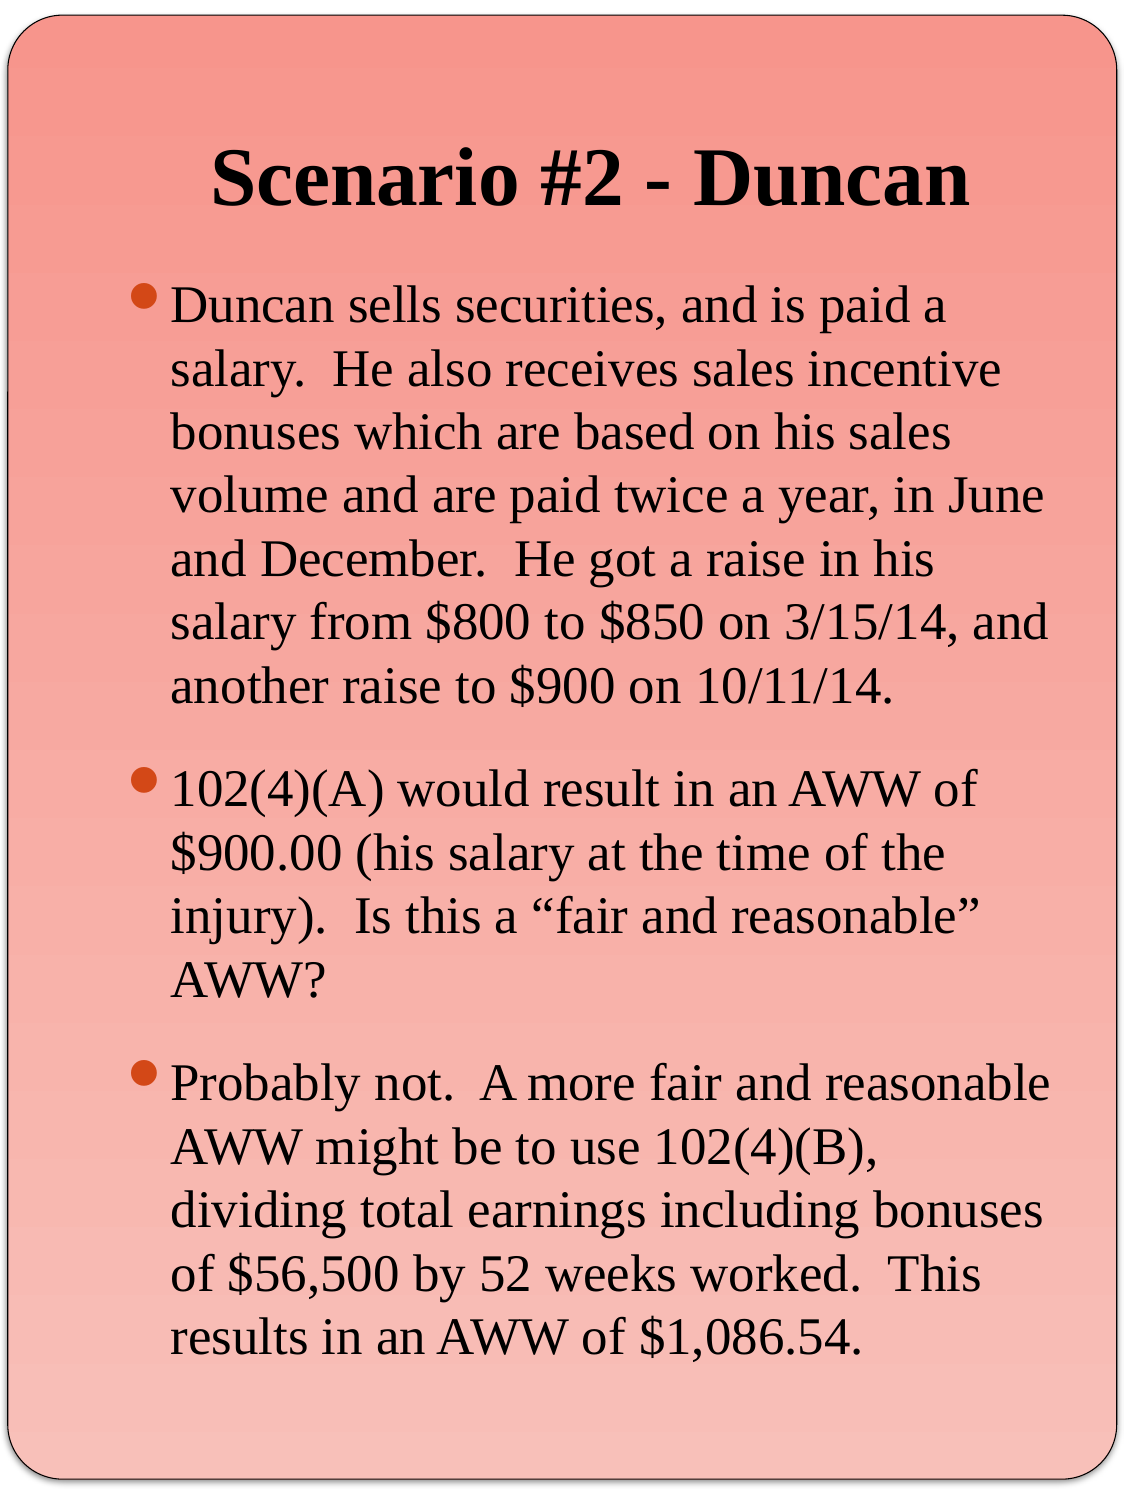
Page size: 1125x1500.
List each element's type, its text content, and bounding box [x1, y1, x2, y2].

title Scenario #2 - Duncan [112, 60, 1069, 238]
list Duncan sells securities, and is paid a salary. He also receives sales incentive bonuses which are based on his sales volume and are paid twice a year, in June and December. He got a raise in his salary from $800 to $850 on 3/15/14, and another raise to $900 on 10/11/14. 102(4)(A) would result in an AWW of $900.00 (his salary at the time of the injury). Is this a “fair and reasonable” AWW? Probably not. A more fair and reasonable AWW might be to use 102(4)(B), dividing total earnings including bonuses of $56,500 by 52 weeks worked. This results in an AWW of $1,086.54. [112, 262, 1069, 1413]
